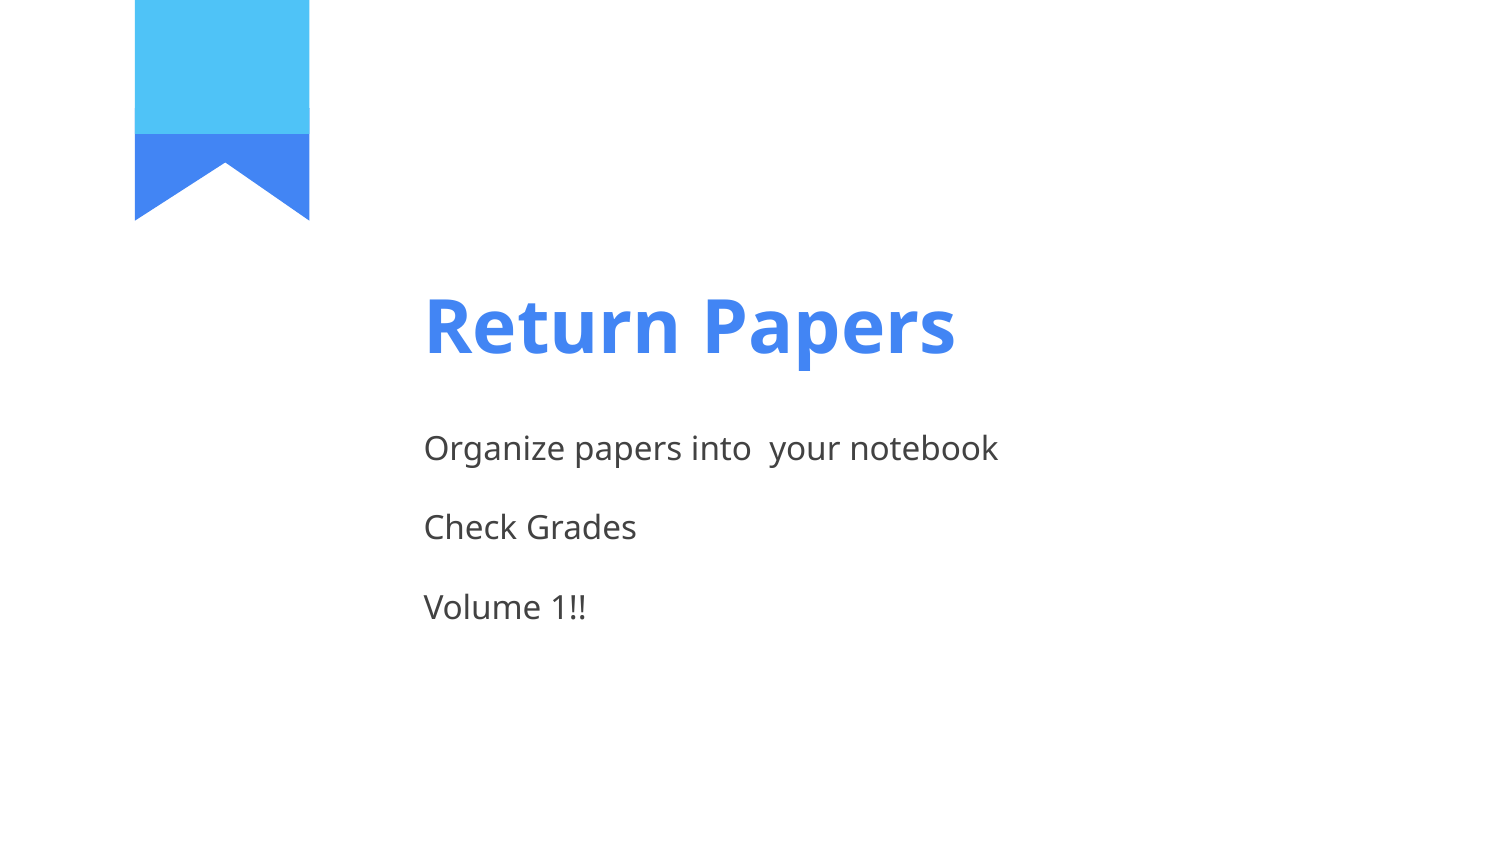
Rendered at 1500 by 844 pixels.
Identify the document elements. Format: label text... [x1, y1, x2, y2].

title Return Papers [408, 133, 1370, 384]
list Organize papers into your notebook Check Grades Volume 1!! [408, 406, 1370, 720]
